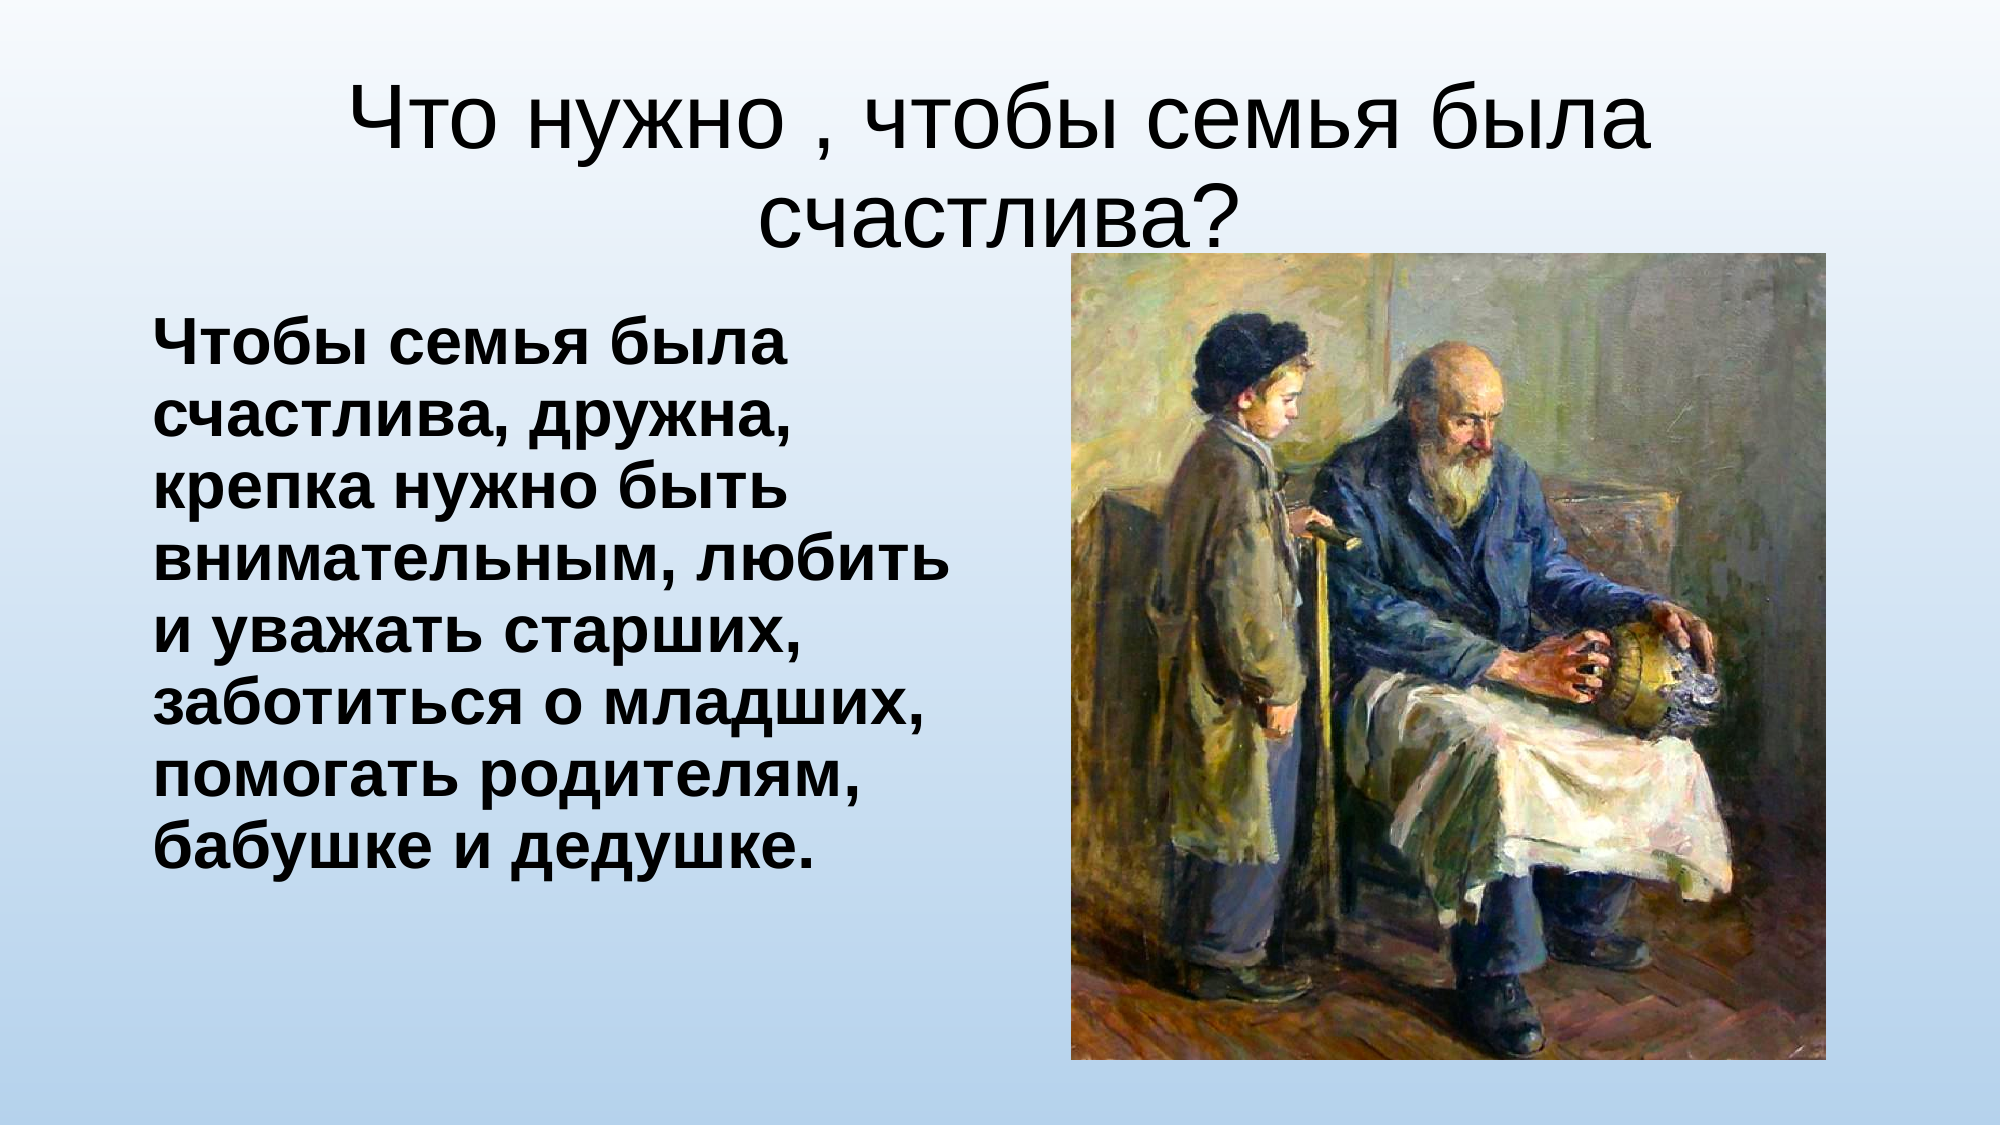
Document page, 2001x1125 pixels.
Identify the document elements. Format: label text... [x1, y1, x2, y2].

list Чтобы семья была счастлива, дружна, крепка нужно быть внимательным, любить и уважать старших, заботиться о младших, помогать родителям, бабушке и дедушке. [137, 299, 988, 1014]
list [1071, 253, 1826, 1060]
title Что нужно , чтобы семья была счастлива? [137, 59, 1863, 278]
